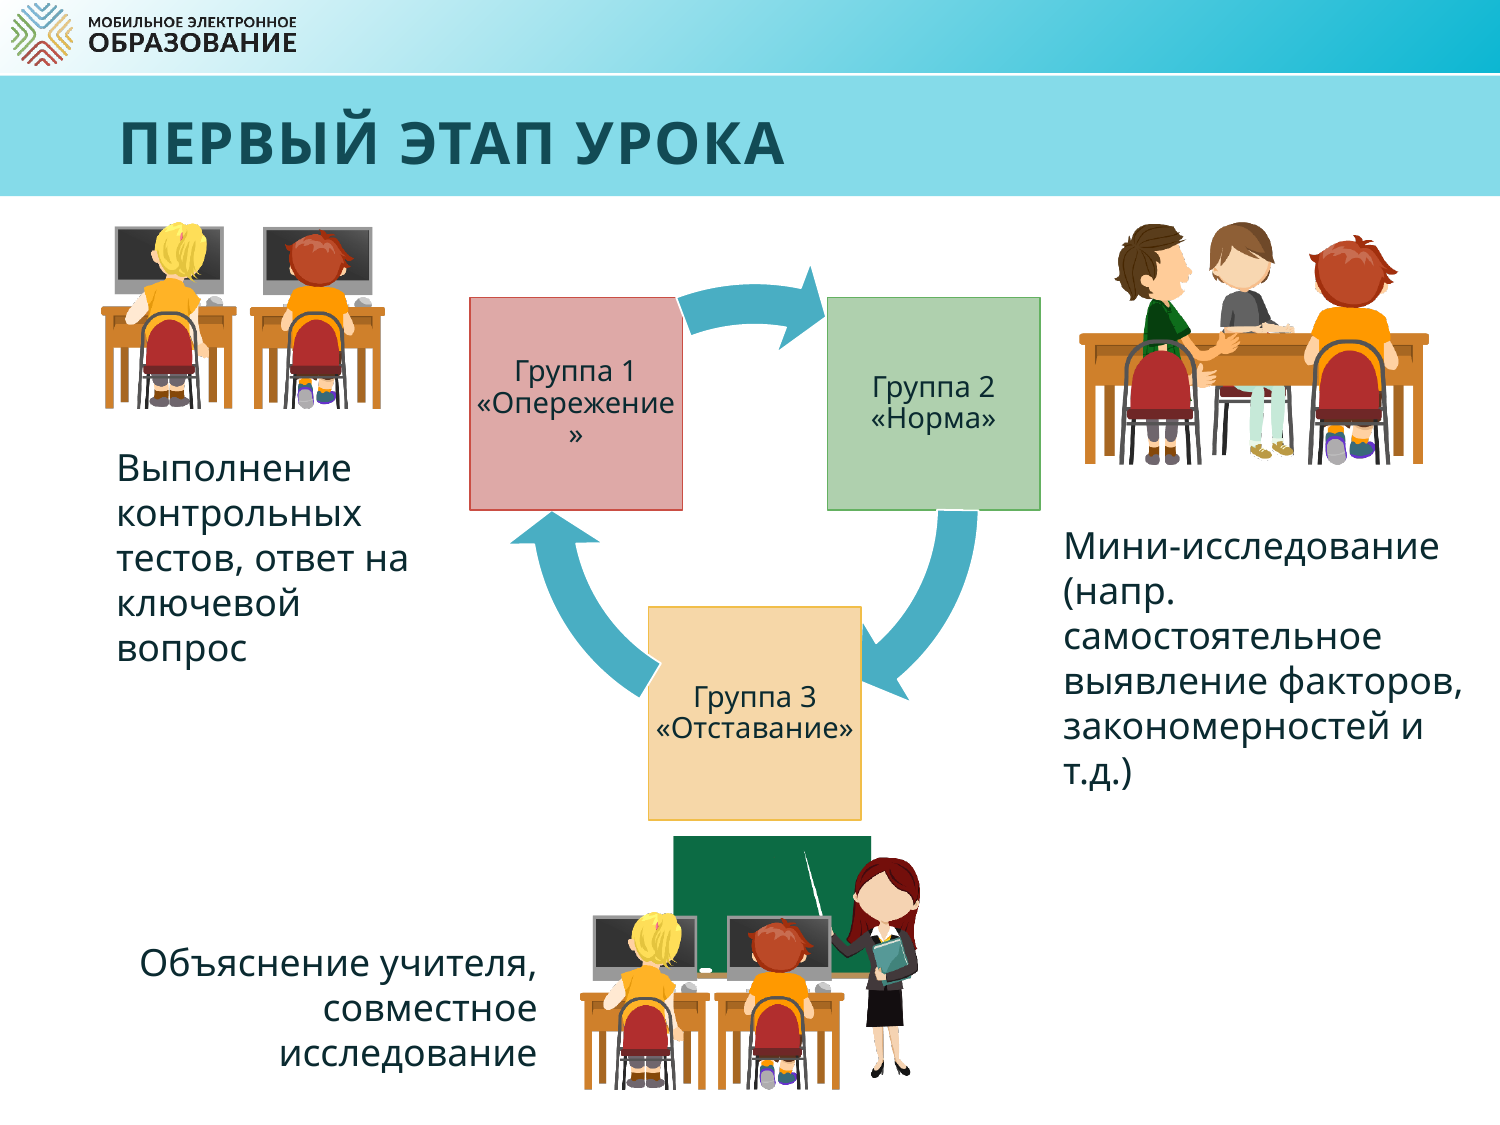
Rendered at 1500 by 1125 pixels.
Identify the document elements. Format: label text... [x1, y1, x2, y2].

text_box Мини-исследование (напр. самостоятельное выявление факторов, закономерностей и т.д.) [1280, 514, 1481, 800]
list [229, 255, 1280, 821]
title Первый этап урока [103, 78, 1397, 218]
text_box Выполнение контрольных тестов, ответ на ключевой вопрос [101, 436, 229, 677]
picture [580, 836, 920, 1091]
picture [11, 3, 296, 66]
picture [1078, 222, 1429, 465]
text_box Объяснение учителя, совместное исследование [103, 931, 553, 1081]
picture [100, 222, 385, 409]
